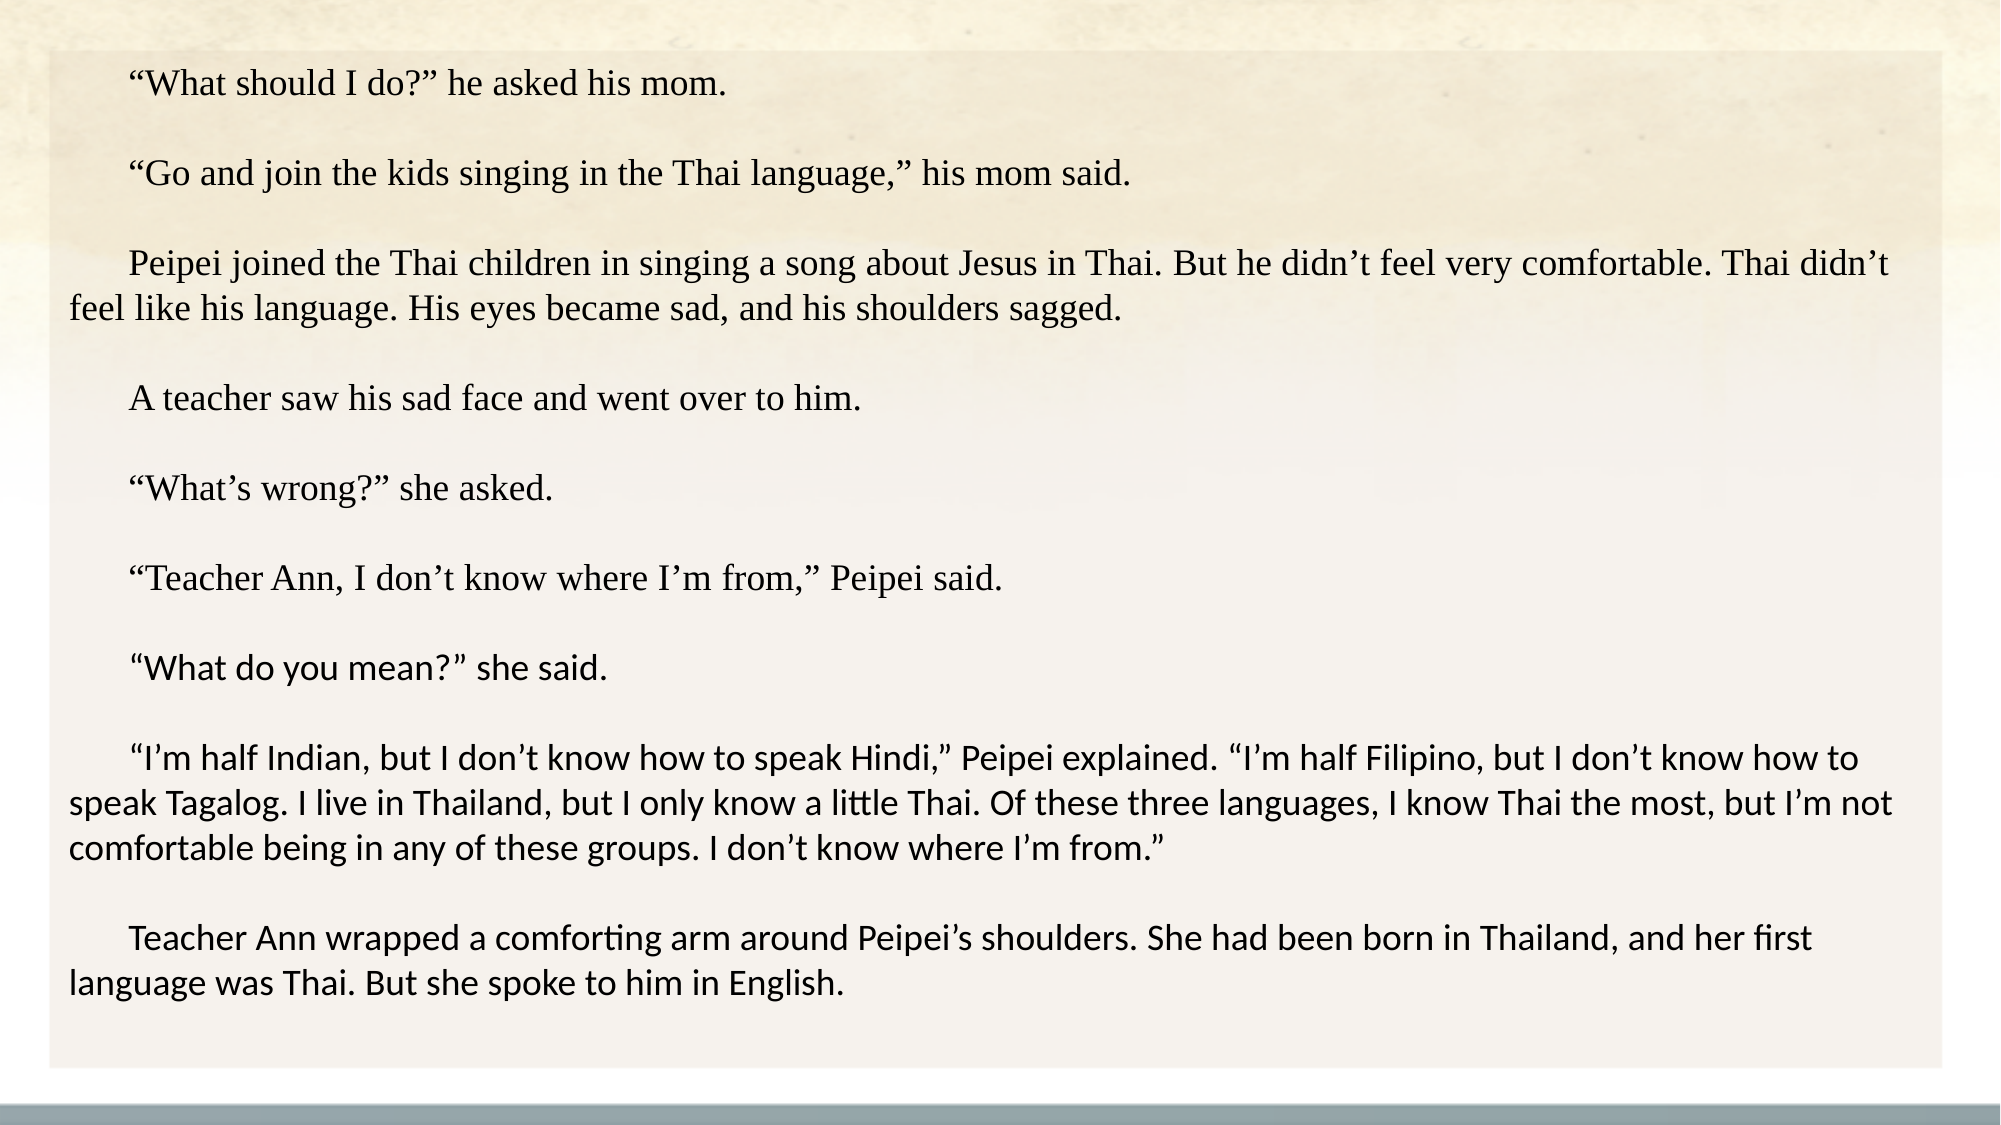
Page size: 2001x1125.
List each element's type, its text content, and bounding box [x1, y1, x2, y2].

text_box “What should I do?” he asked his mom. “Go and join the kids singing in the Thai language,” his mom said. Peipei joined the Thai children in singing a song about Jesus in Thai. But he didn’t feel very comfortable. Thai didn’t feel like his language. His eyes became sad, and his shoulders sagged. A teacher saw his sad face and went over to him. “What’s wrong?” she asked. “Teacher Ann, I don’t know where I’m from,” Peipei said. “What do you mean?” she said. “I’m half Indian, but I don’t know how to speak Hindi,” Peipei explained. “I’m half Filipino, but I don’t know how to speak Tagalog. I live in Thailand, but I only know a little Thai. Of these three languages, I know Thai the most, but I’m not comfortable being in any of these groups. I don’t know where I’m from.” Teacher Ann wrapped a comforting arm around Peipei’s shoulders. She had been born in Thailand, and her first language was Thai. But she spoke to him in English. [54, 50, 1950, 1011]
picture [0, 0, 2001, 1125]
